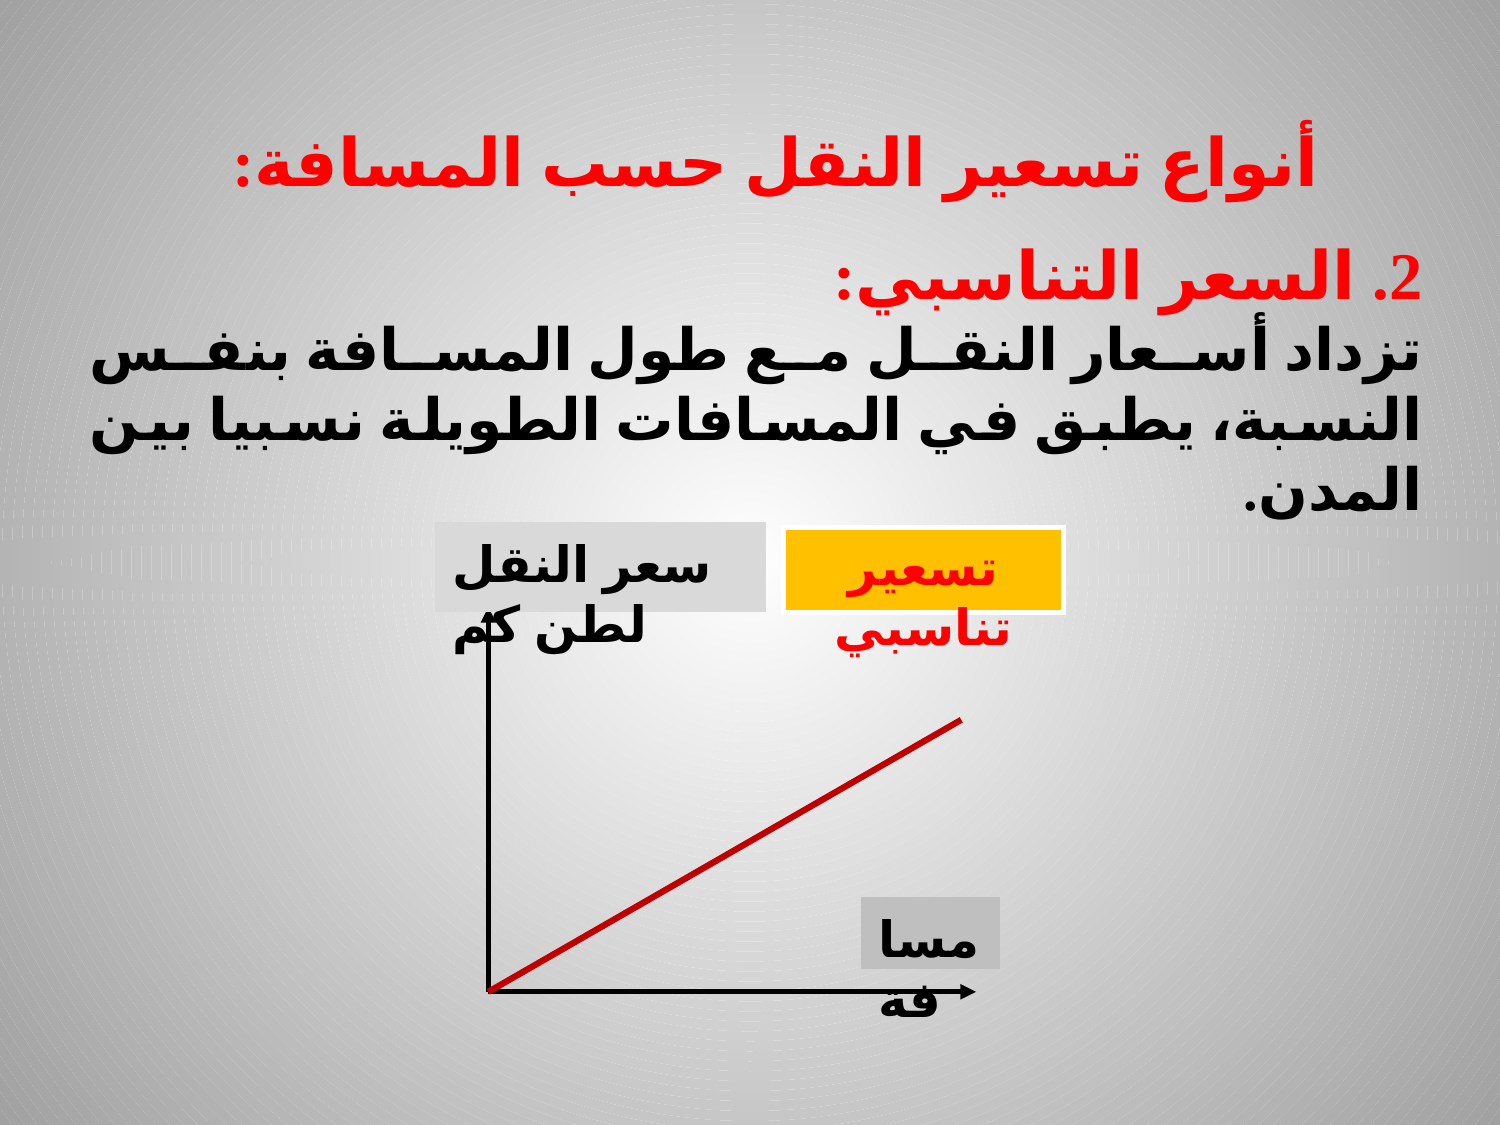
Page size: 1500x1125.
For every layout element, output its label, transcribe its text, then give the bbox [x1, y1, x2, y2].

text_box أنواع تسعير النقل حسب المسافة: [217, 112, 1334, 208]
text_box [437, 524, 1065, 993]
text_box 2. السعر التناسبي: تزداد أسعار النقل مع طول المسافة بنفس النسبة، يطبق في المسافات الطويلة نسبيا بين المدن. [74, 225, 1438, 530]
